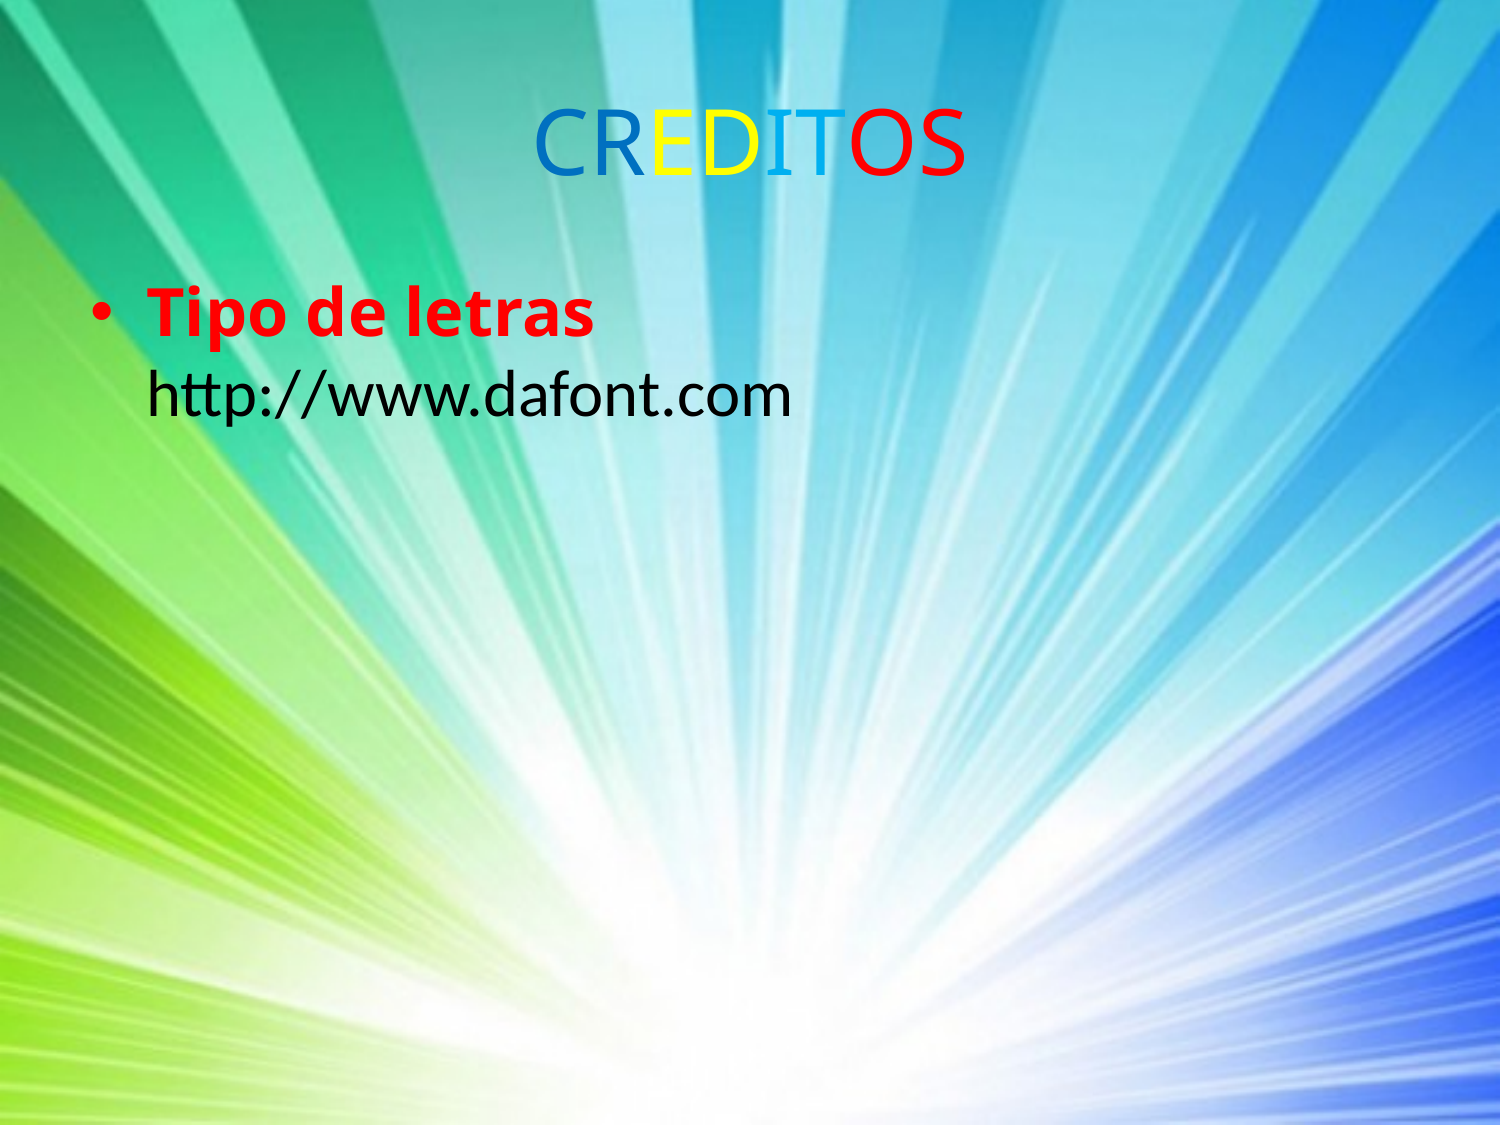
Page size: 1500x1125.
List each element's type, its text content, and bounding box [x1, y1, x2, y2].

title CREDITOS [75, 45, 1425, 233]
list Tipo de letras http://www.dafont.com [75, 262, 1425, 1005]
picture [0, 0, 1500, 1125]
